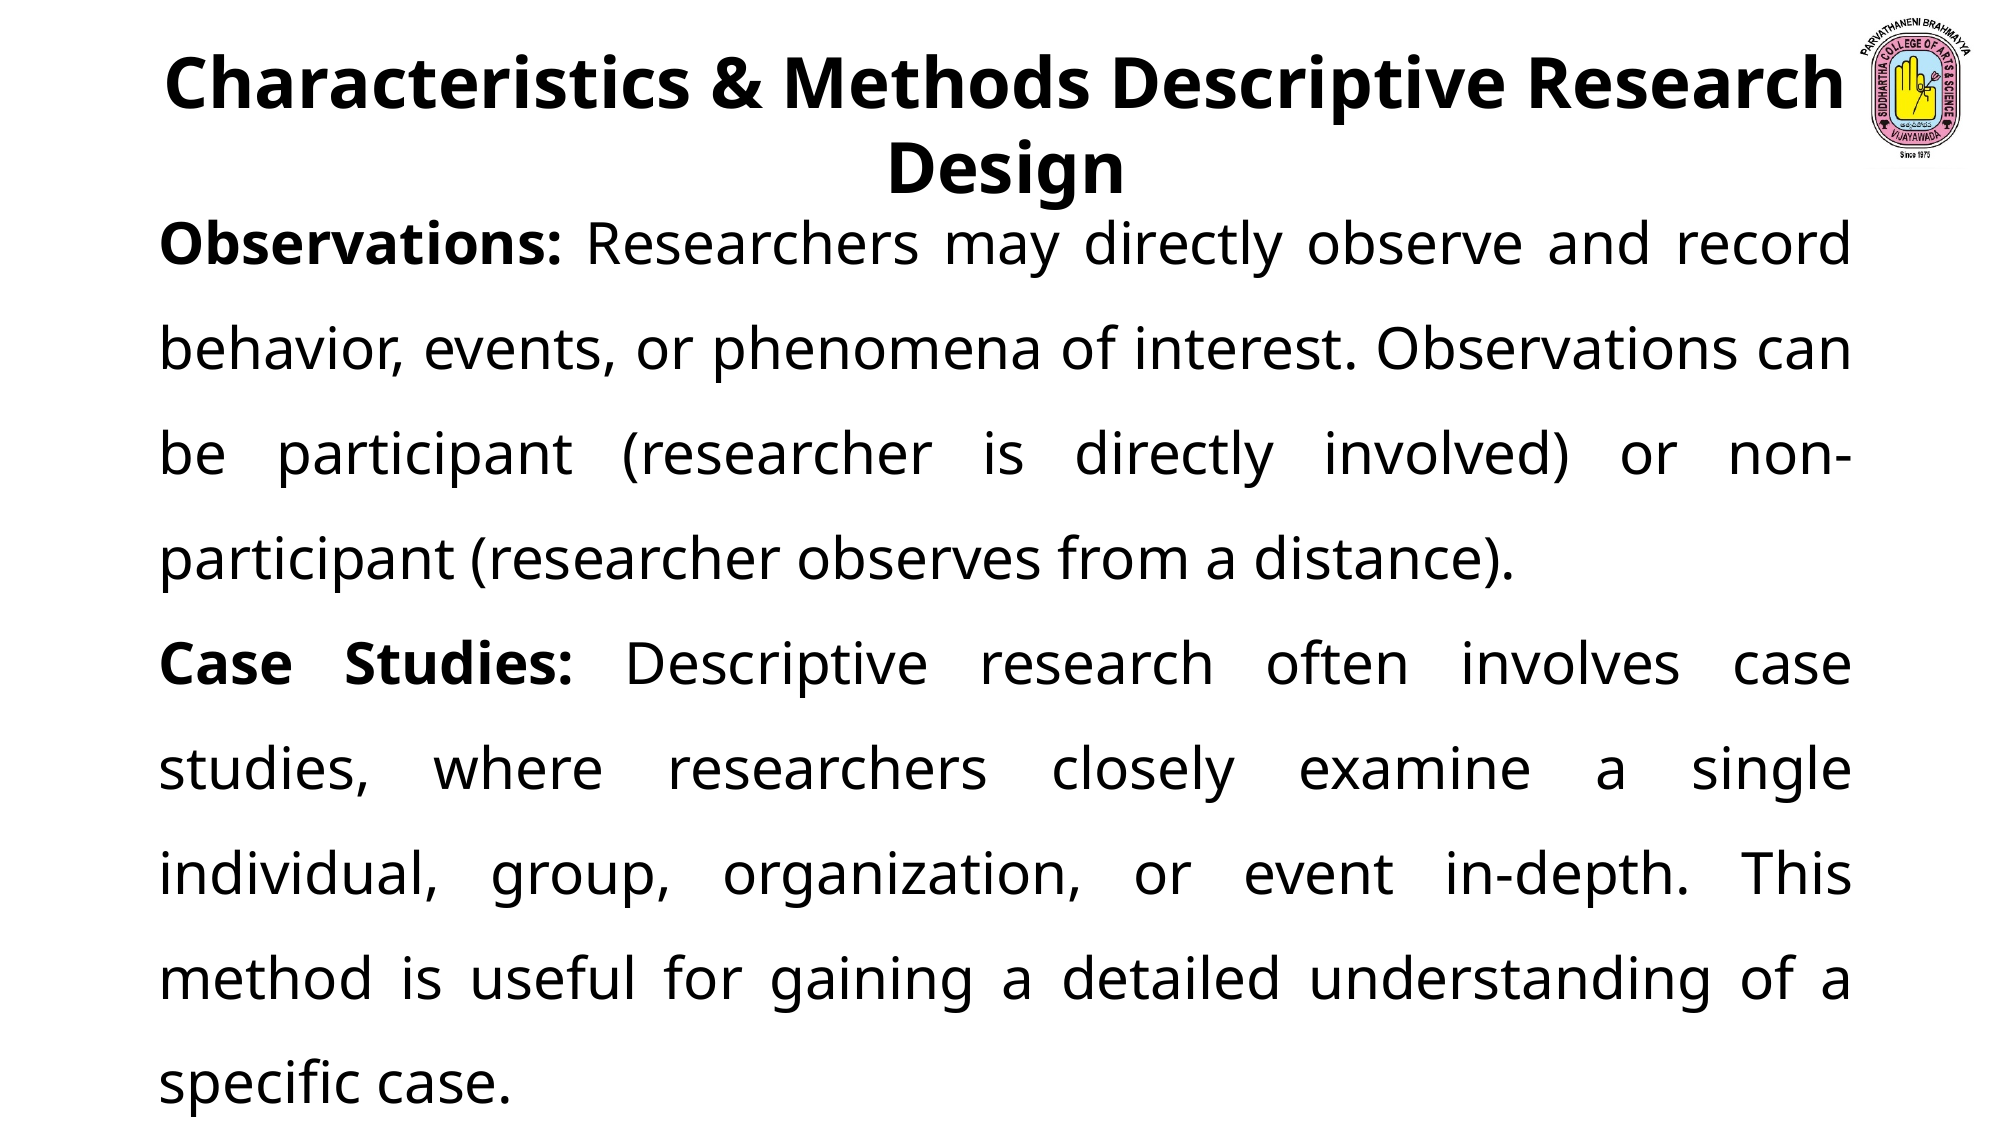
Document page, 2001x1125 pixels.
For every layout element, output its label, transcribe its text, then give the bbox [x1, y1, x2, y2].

picture [1830, 0, 2000, 169]
text_box Characteristics & Methods Descriptive Research Design [143, 30, 1869, 163]
text_box Observations: Researchers may directly observe and record behavior, events, or phenomena of interest. Observations can be participant (researcher is directly involved) or non-participant (researcher observes from a distance). Case Studies: Descriptive research often involves case studies, where researchers closely examine a single individual, group, organization, or event in-depth. This method is useful for gaining a detailed understanding of a specific case. [143, 163, 1869, 1019]
